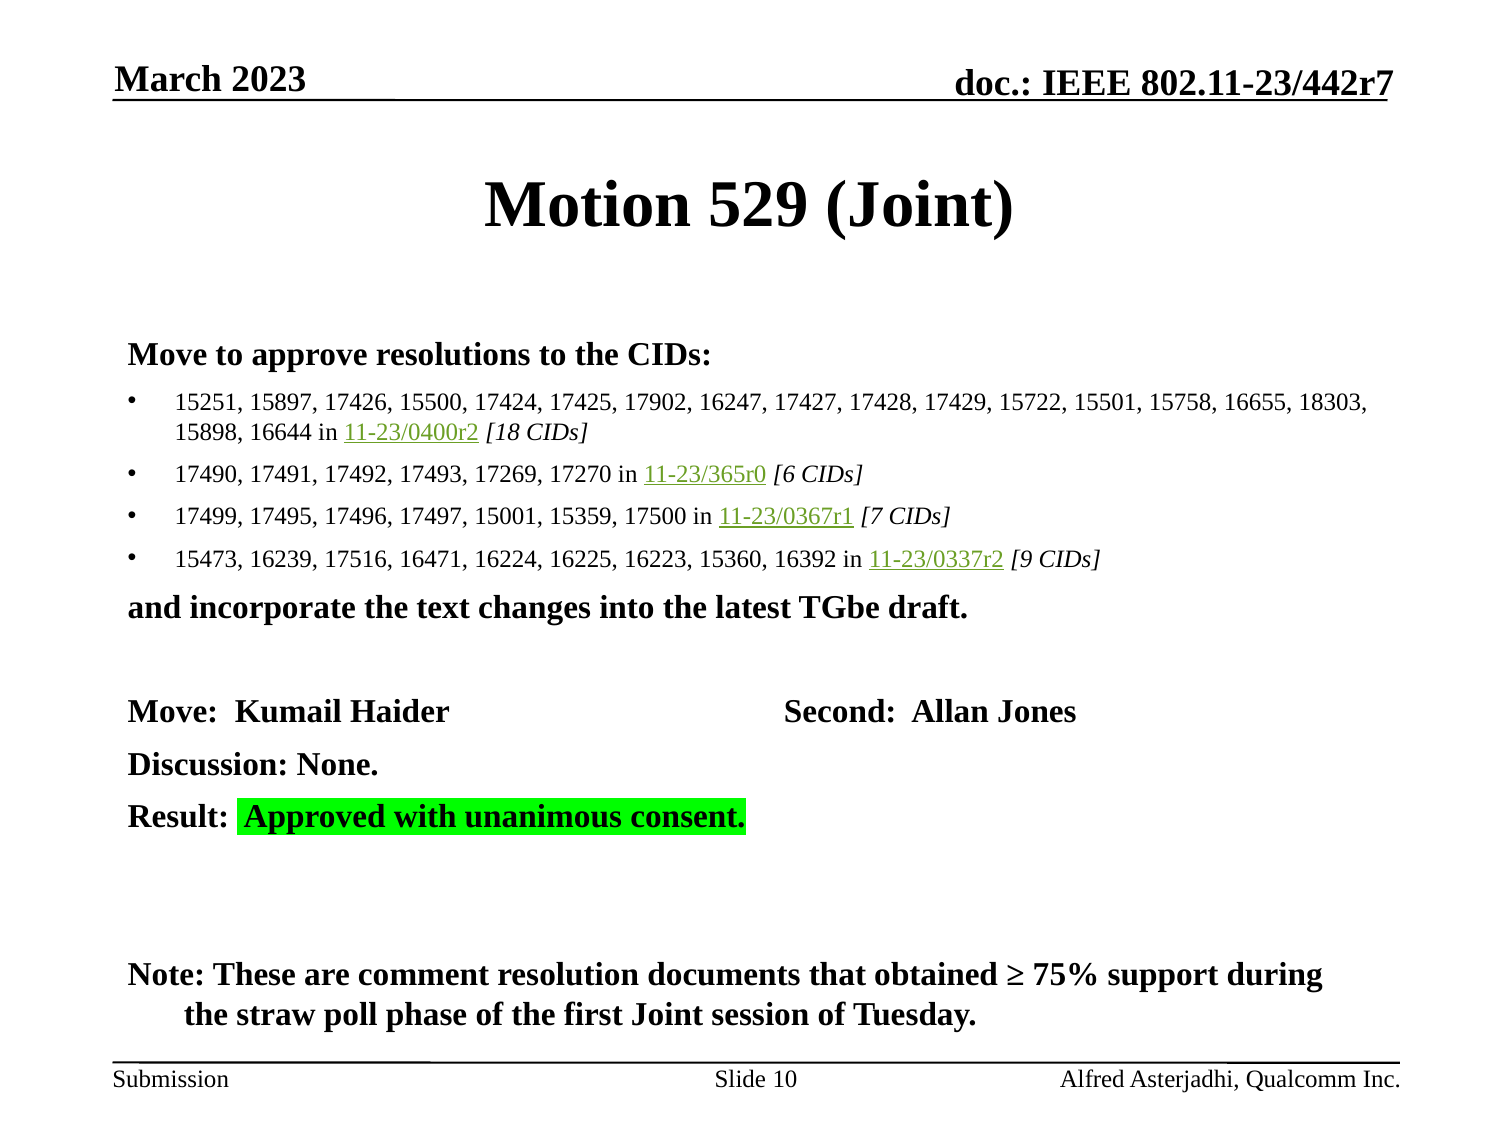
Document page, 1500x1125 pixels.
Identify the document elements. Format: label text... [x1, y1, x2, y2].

footer Alfred Asterjadhi, Qualcomm Inc. [878, 1061, 1402, 1093]
slide_number Slide 10 [712, 1061, 800, 1123]
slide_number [114, 54, 423, 100]
list Move to approve resolutions to the CIDs: 15251, 15897, 17426, 15500, 17424, 17425, 17902, 16247, 17427, 17428, 17429, 15722, 15501, 15758, 16655, 18303, 15898, 16644 in 11-23/0400r2 [18 CIDs] 17490, 17491, 17492, 17493, 17269, 17270 in 11-23/365r0 [6 CIDs] 17499, 17495, 17496, 17497, 15001, 15359, 17500 in 11-23/0367r1 [7 CIDs] 15473, 16239, 17516, 16471, 16224, 16225, 16223, 15360, 16392 in 11-23/0337r2 [9 CIDs] and incorporate the text changes into the latest TGbe draft. Move: Kumail Haider Second: Allan Jones Discussion: None. Result: Approved with unanimous consent. Note: These are comment resolution documents that obtained ≥ 75% support during the straw poll phase of the first Joint session of Tuesday. [112, 324, 1388, 1051]
title Motion 529 (Joint) [112, 112, 1388, 288]
